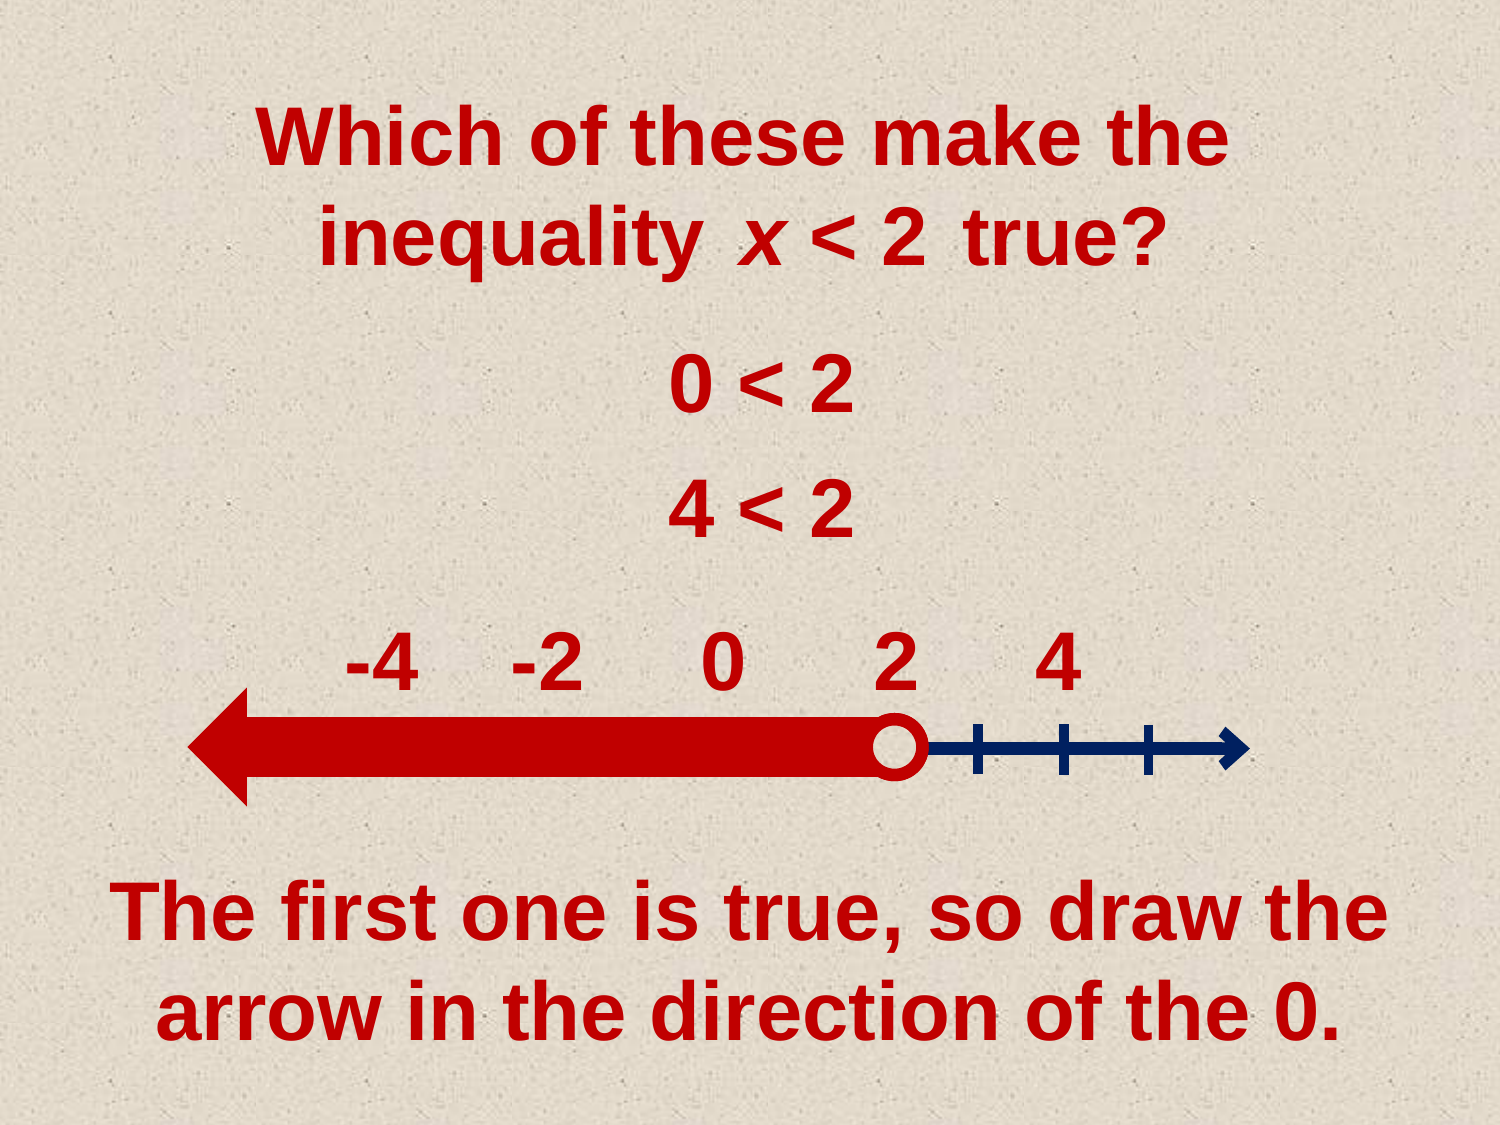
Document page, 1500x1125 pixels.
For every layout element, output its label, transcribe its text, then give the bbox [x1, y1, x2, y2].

text_box 0 < 2 [118, 321, 1425, 437]
picture [0, 0, 1500, 1125]
text_box 4 < 2 [118, 446, 1425, 562]
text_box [187, 687, 923, 807]
text_box The first one is true, so draw the arrow in the direction of the 0. [74, 849, 1425, 1065]
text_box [927, 722, 1251, 775]
text_box Which of these make the inequality x < 2 true? [99, 74, 1388, 290]
text_box -4 -2 0 2 4 [266, 600, 1267, 715]
